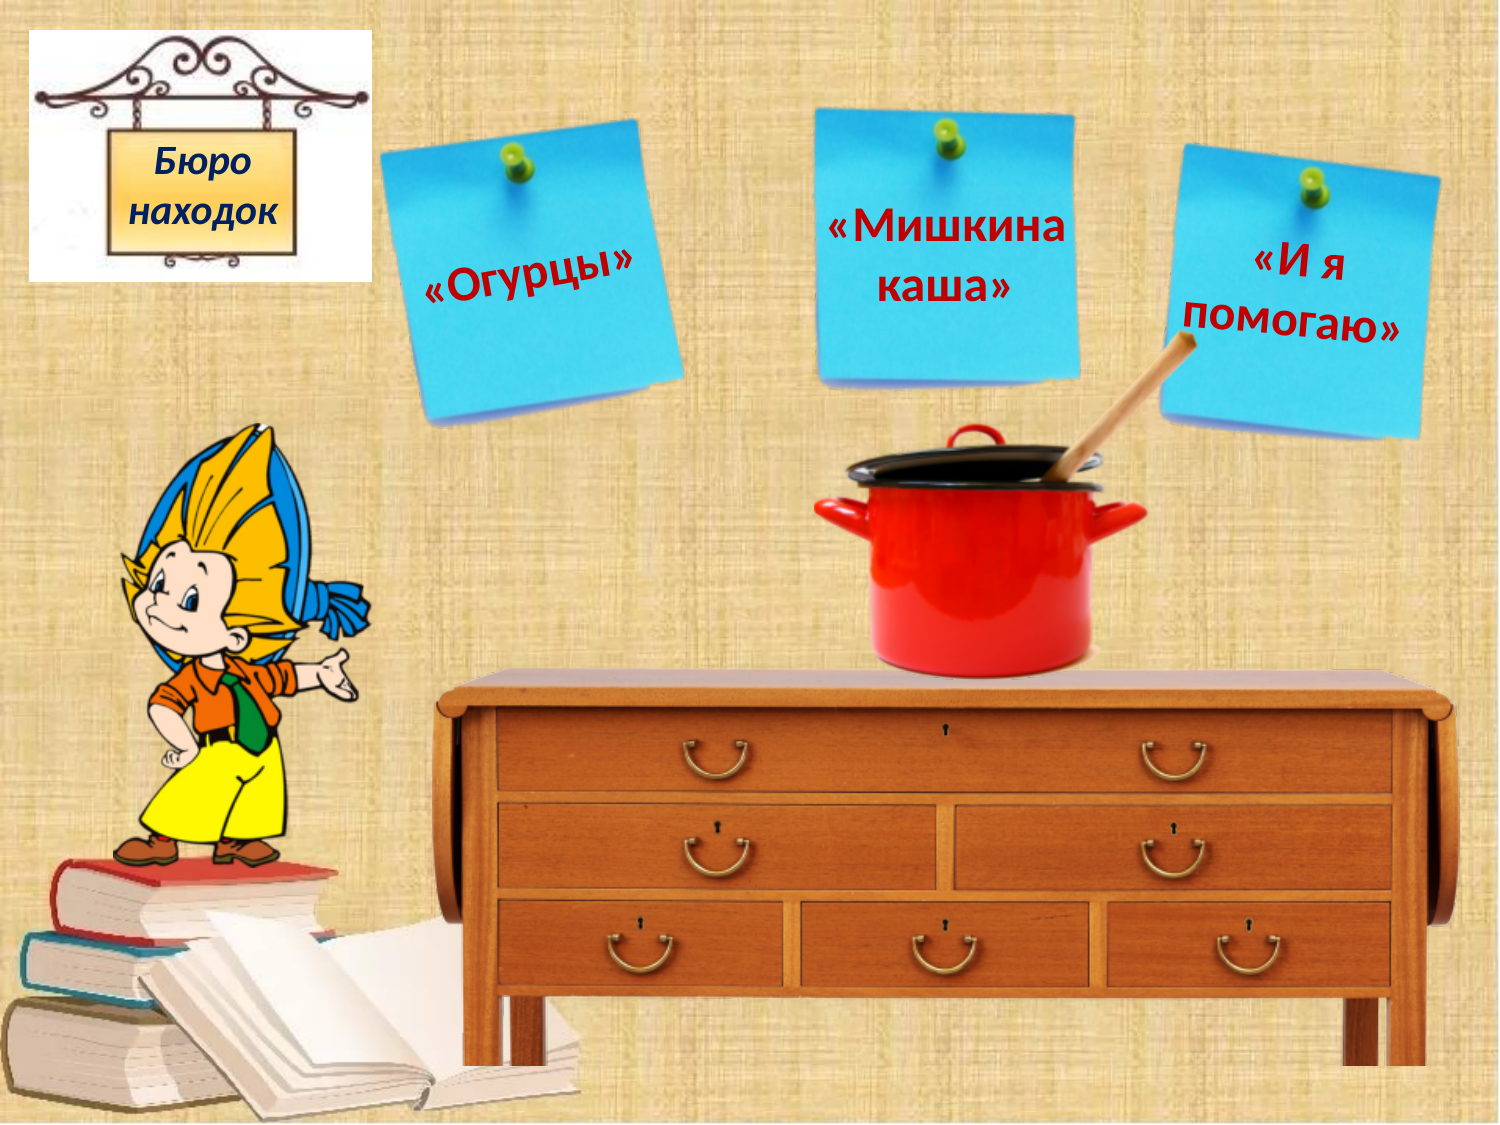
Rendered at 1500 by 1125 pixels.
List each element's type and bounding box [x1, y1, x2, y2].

text_box [371, 113, 697, 435]
picture [0, 0, 1500, 1125]
text_box [785, 90, 1111, 412]
text_box [1138, 138, 1464, 460]
text_box [29, 30, 373, 282]
